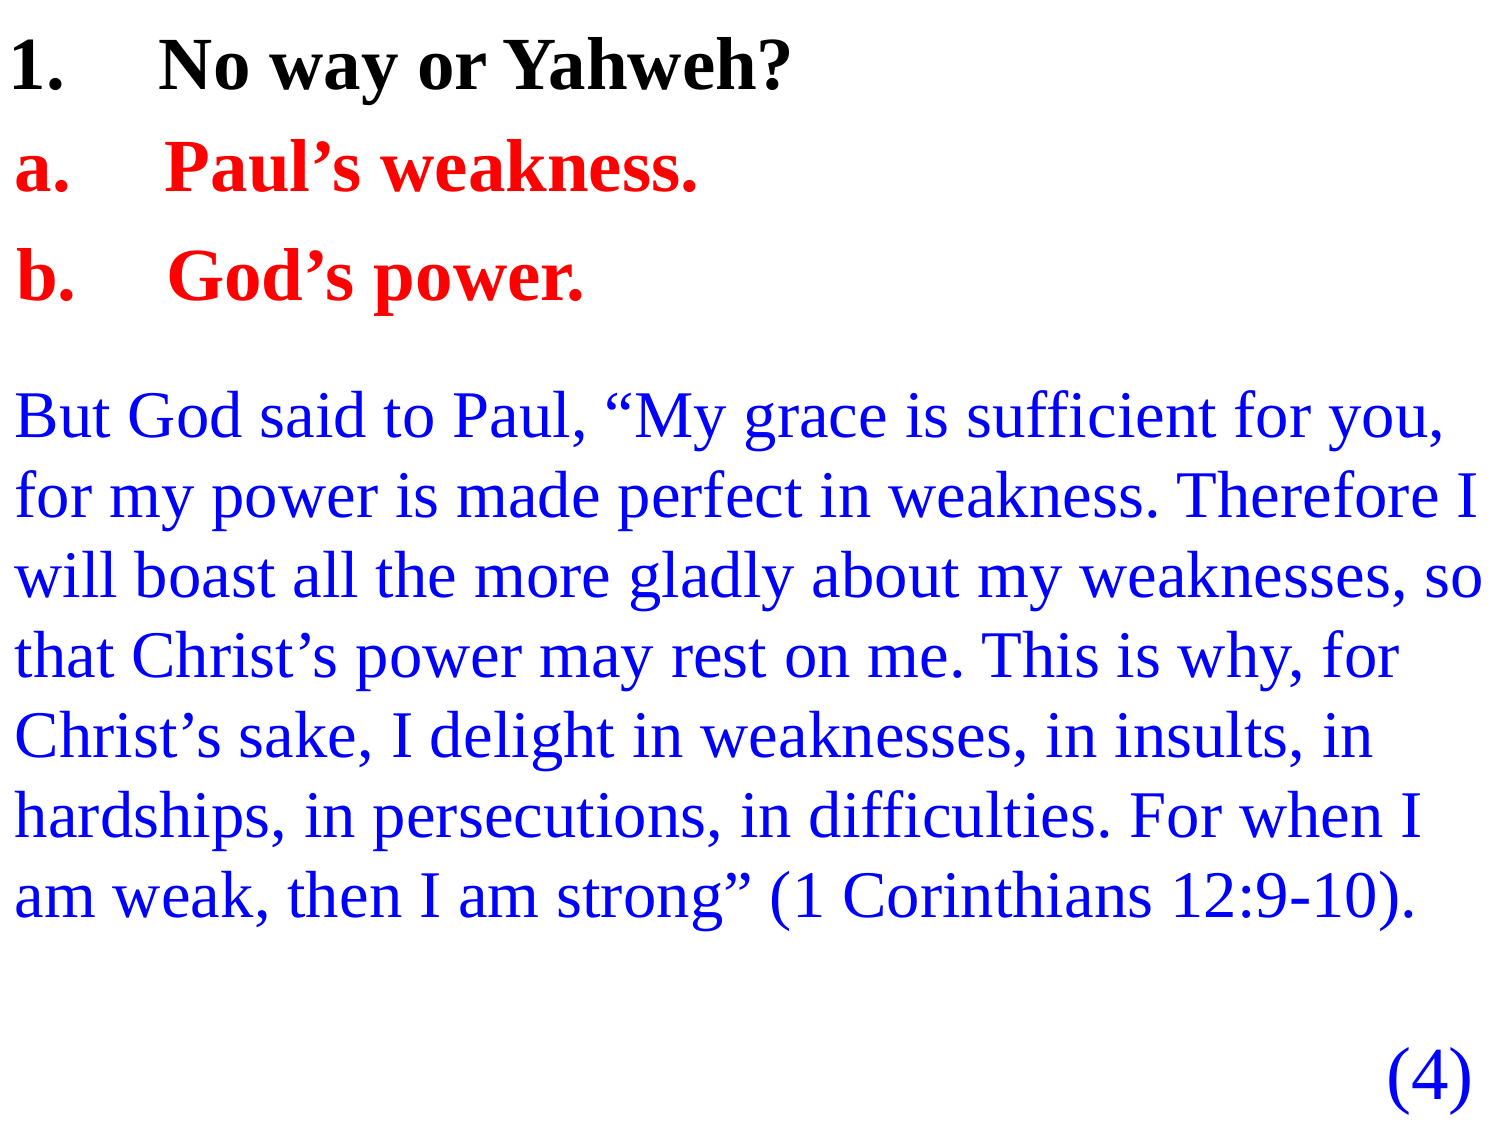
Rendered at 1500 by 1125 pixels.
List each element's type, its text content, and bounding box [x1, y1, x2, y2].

text_box a. Paul’s weakness. [0, 108, 1500, 214]
text_box 1. No way or Yahweh? [0, 7, 1495, 108]
text_box But God said to Paul, “My grace is sufficient for you, for my power is made perfect in weakness. Therefore I will boast all the more gladly about my weaknesses, so that Christ’s power may rest on me. This is why, for Christ’s sake, I delight in weaknesses, in insults, in hardships, in persecutions, in difficulties. For when I am weak, then I am strong” (1 Corinthians 12:9-10). [0, 363, 1500, 938]
text_box b. God’s power. [1, 218, 1500, 323]
text_box (4) [1371, 1017, 1500, 1122]
